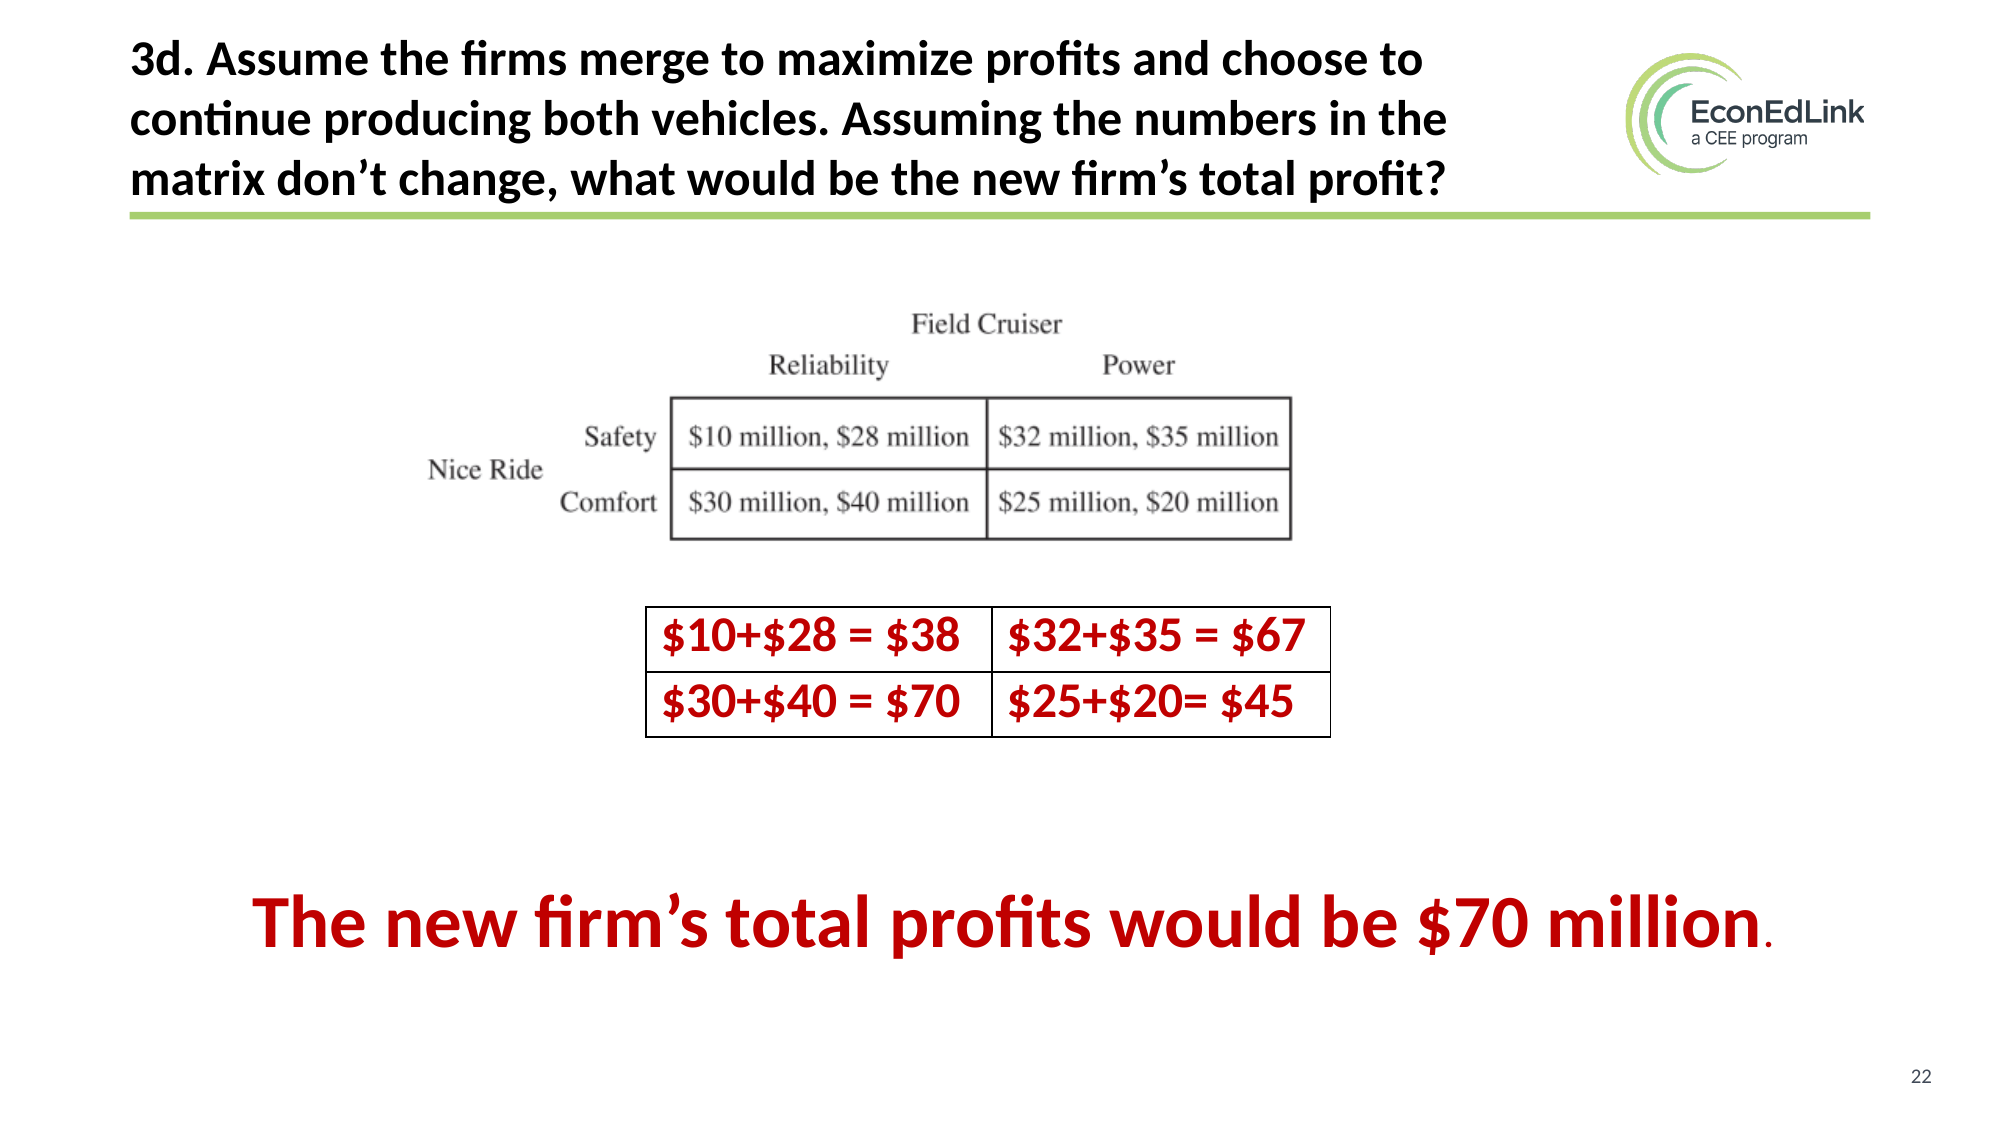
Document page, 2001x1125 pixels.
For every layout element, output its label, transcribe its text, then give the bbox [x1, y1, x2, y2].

table_header $10+$28 = $38 [647, 608, 991, 671]
slide_number 22 [1411, 1045, 1947, 1106]
text_box 3d. Assume the firms merge to maximize profits and choose to continue producing both vehicles. Assuming the numbers in the matrix don’t change, what would be the new firm’s total profit? [115, 17, 1506, 213]
table_cell $25+$20= $45 [993, 673, 1330, 736]
table_header $32+$35 = $67 [993, 608, 1330, 671]
picture [337, 259, 1449, 563]
table_cell $30+$40 = $70 [647, 673, 991, 736]
text_box The new firm’s total profits would be $70 million. [237, 865, 1796, 971]
